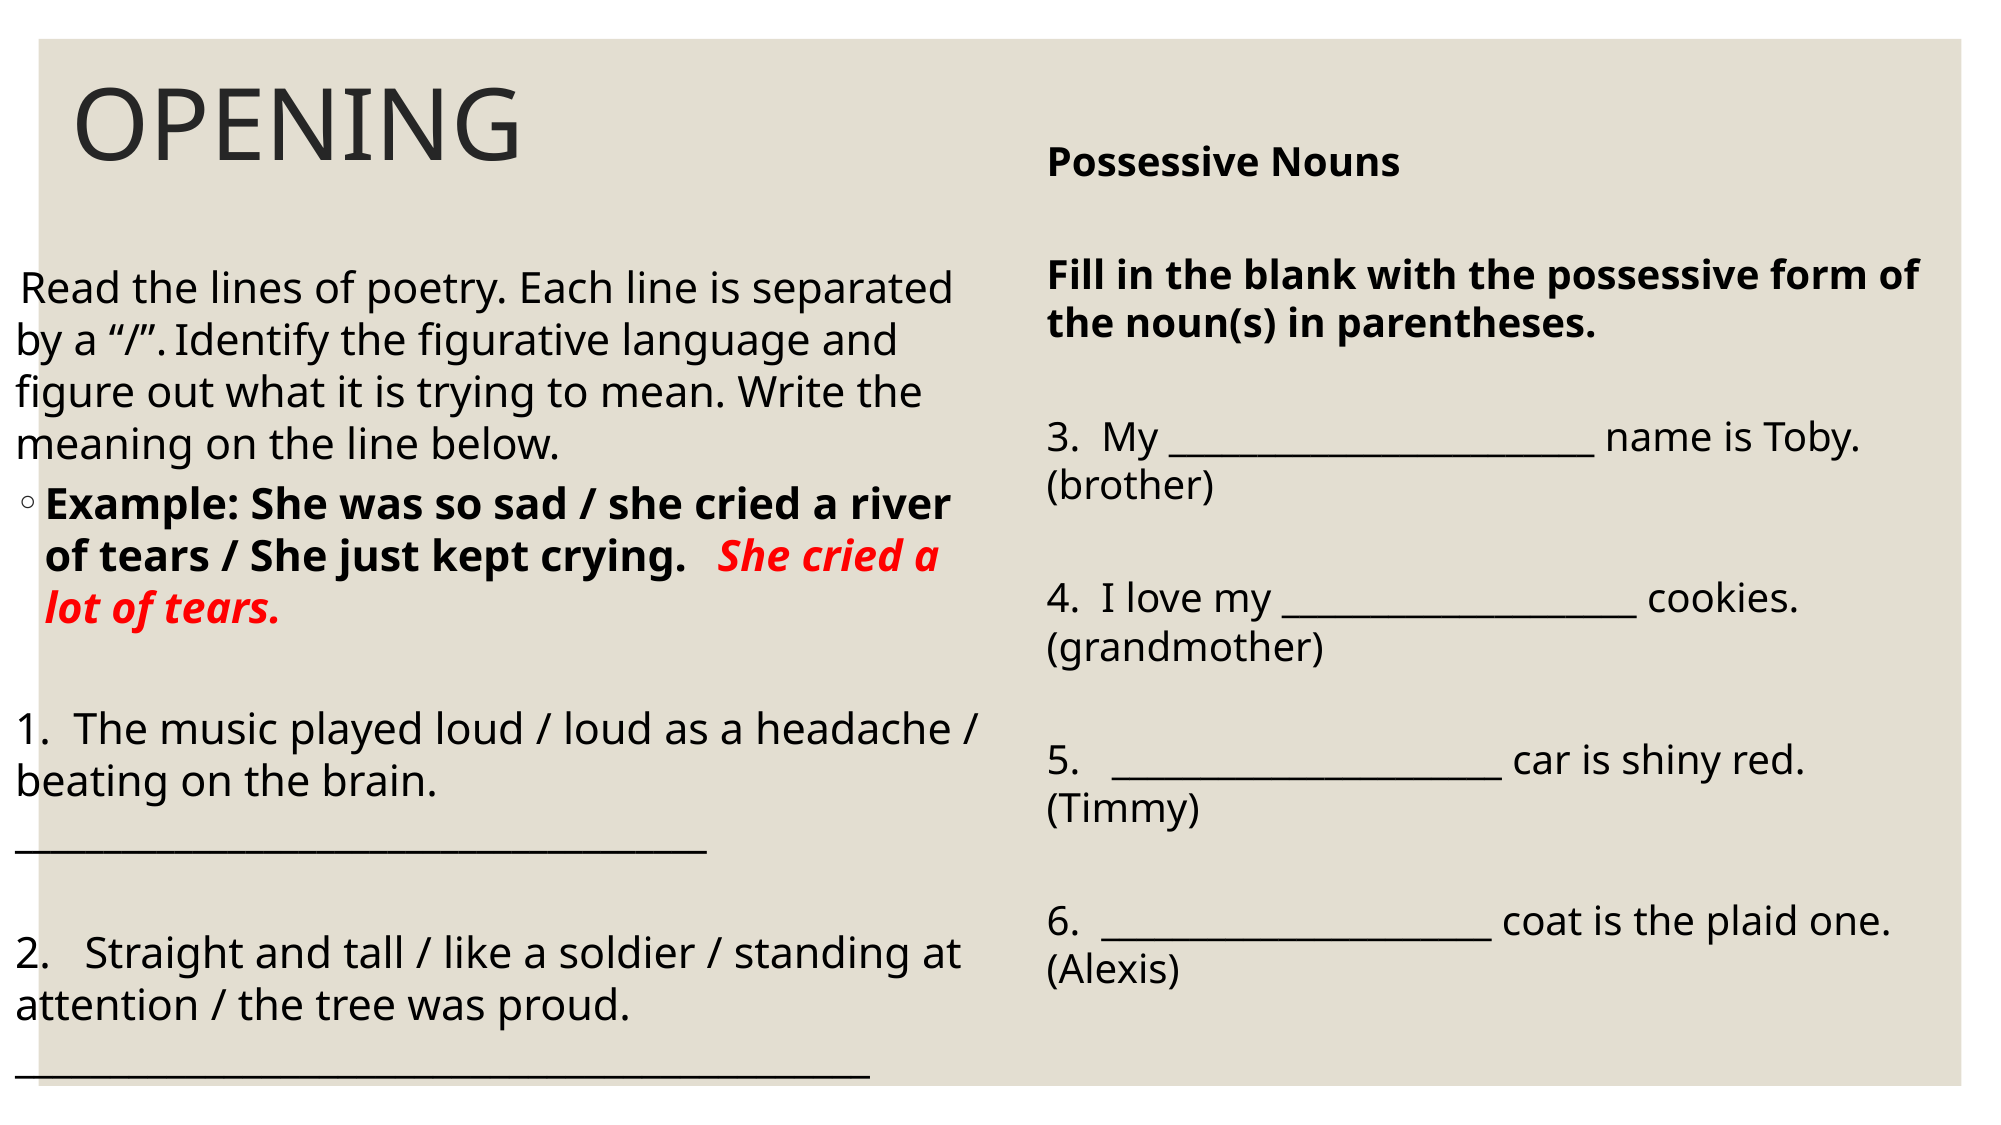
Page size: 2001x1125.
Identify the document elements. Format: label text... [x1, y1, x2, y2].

list Possessive Nouns Fill in the blank with the possessive form of the noun(s) in parentheses. 3. My ________________________ name is Toby. (brother) 4. I love my ____________________ cookies. (grandmother) 5. ______________________ car is shiny red. (Timmy) 6. ______________________ coat is the plaid one. (Alexis) [1031, 128, 2000, 1017]
list Read the lines of poetry. Each line is separated by a “/”. Identify the figurative language and figure out what it is trying to mean. Write the meaning on the line below. Example: She was so sad / she cried a river of tears / She just kept crying. She cried a lot of tears. 1. The music played loud / loud as a headache / beating on the brain. _______________________________________ 2. Straight and tall / like a soldier / standing at attention / the tree was proud. _____________________________________________ [0, 253, 1020, 1092]
title OPENING [56, 19, 1782, 238]
